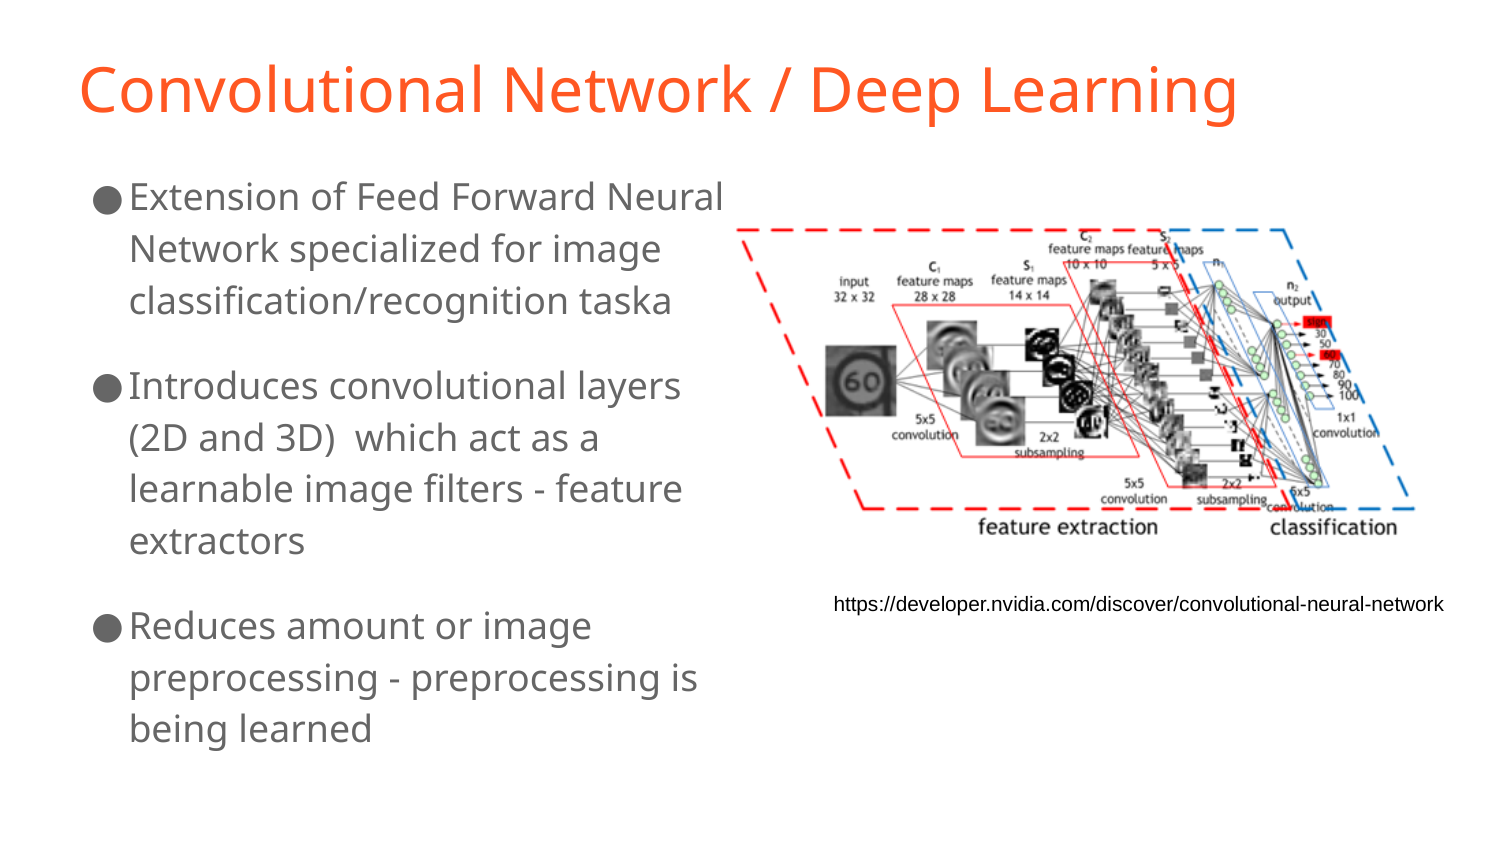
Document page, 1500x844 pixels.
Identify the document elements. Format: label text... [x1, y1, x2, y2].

text_box https://developer.nvidia.com/discover/convolutional-neural-network [818, 569, 1474, 636]
picture [722, 204, 1488, 550]
list Extension of Feed Forward Neural Network specialized for image classification/recognition taska Introduces convolutional layers (2D and 3D) which act as a learnable image filters - feature extractors Reduces amount or image preprocessing - preprocessing is being learned [38, 151, 756, 765]
title Convolutional Network / Deep Learning [63, 35, 1462, 130]
